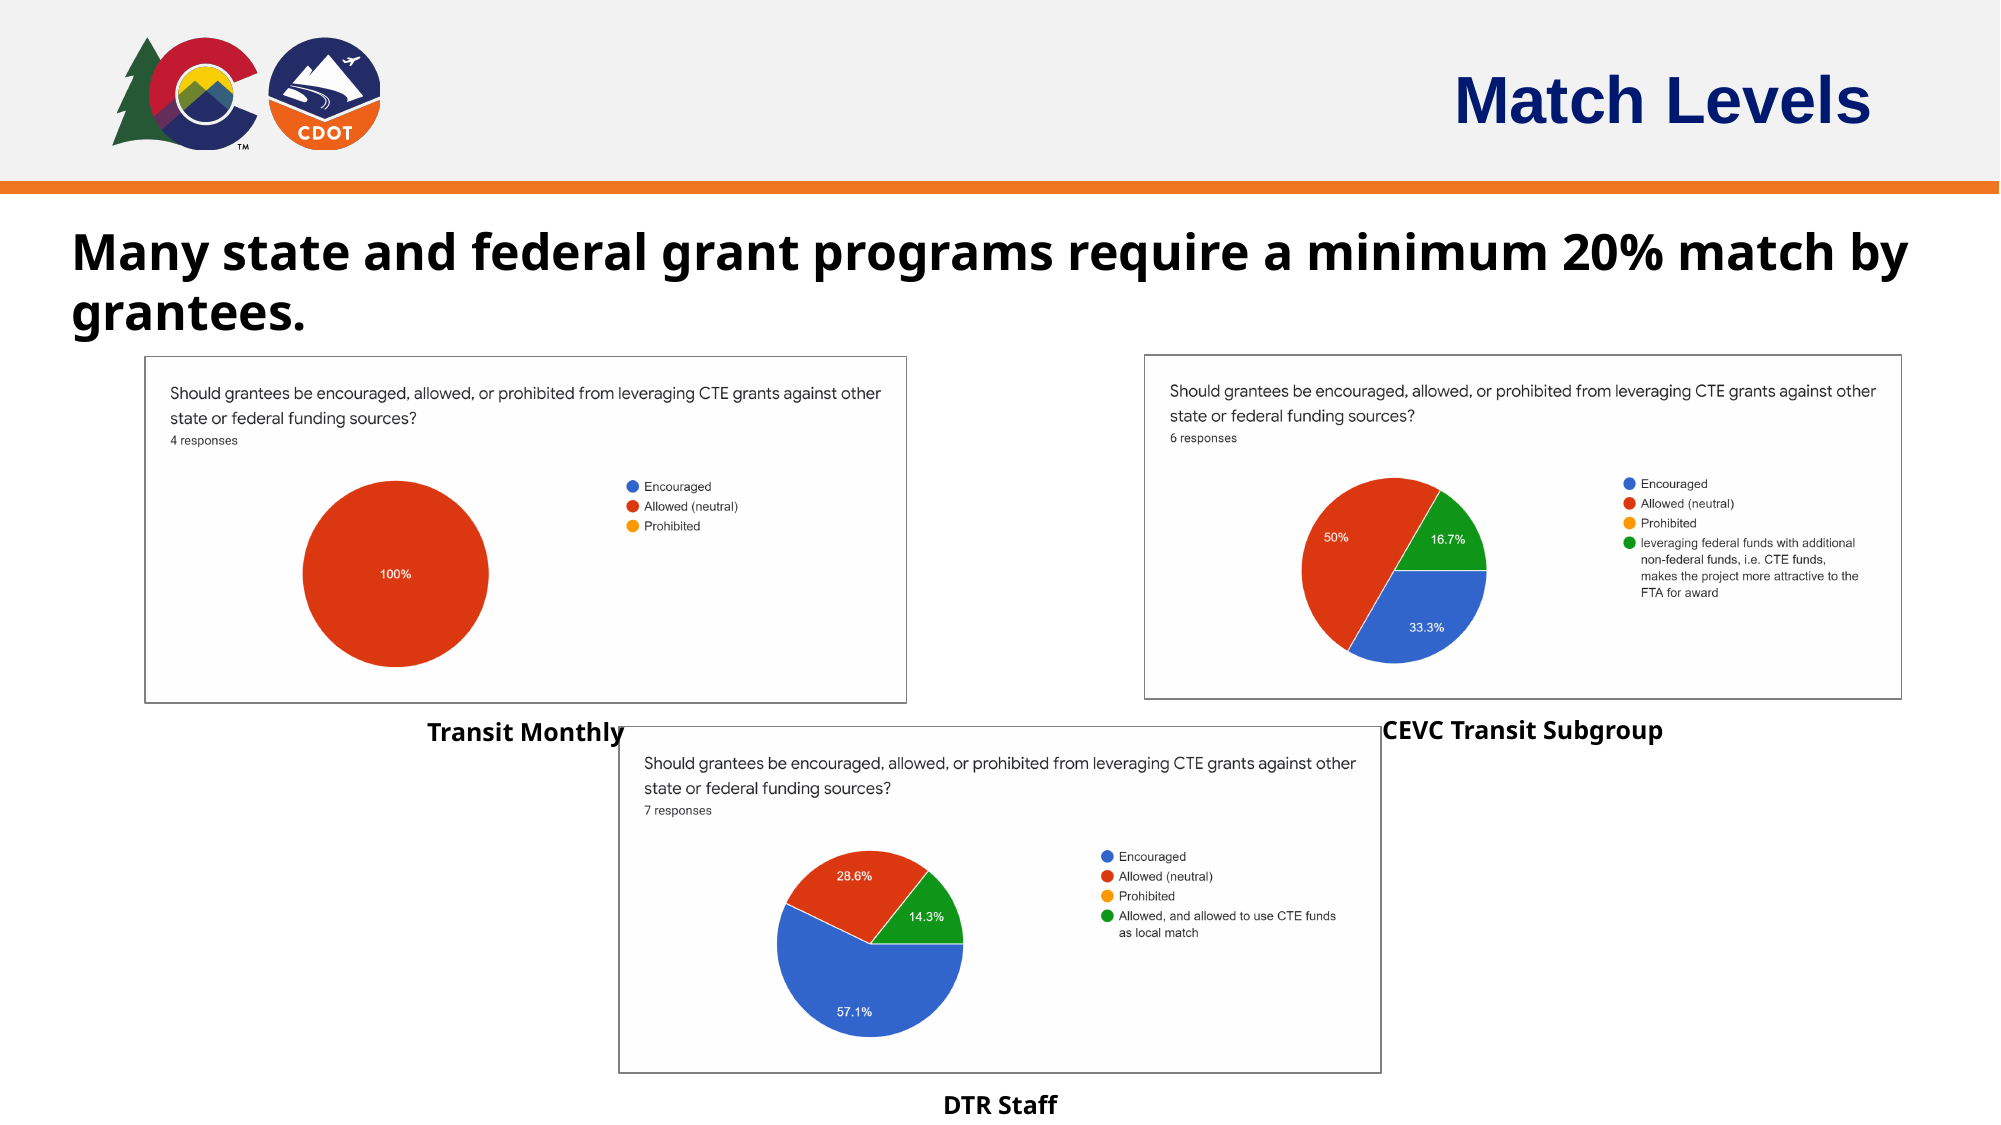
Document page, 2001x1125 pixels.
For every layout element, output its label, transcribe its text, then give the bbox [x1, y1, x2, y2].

text_box CEVC Transit Subgroup [1360, 707, 1686, 760]
picture [112, 37, 380, 150]
picture [1145, 355, 1901, 699]
picture [619, 727, 1381, 1073]
text_box Transit Monthly [381, 711, 671, 762]
picture [145, 357, 907, 703]
text_box Many state and federal grant programs require a minimum 20% match by grantees. [56, 190, 1970, 356]
text_box DTR Staff [855, 1081, 1145, 1125]
title Match Levels [298, 49, 1888, 145]
